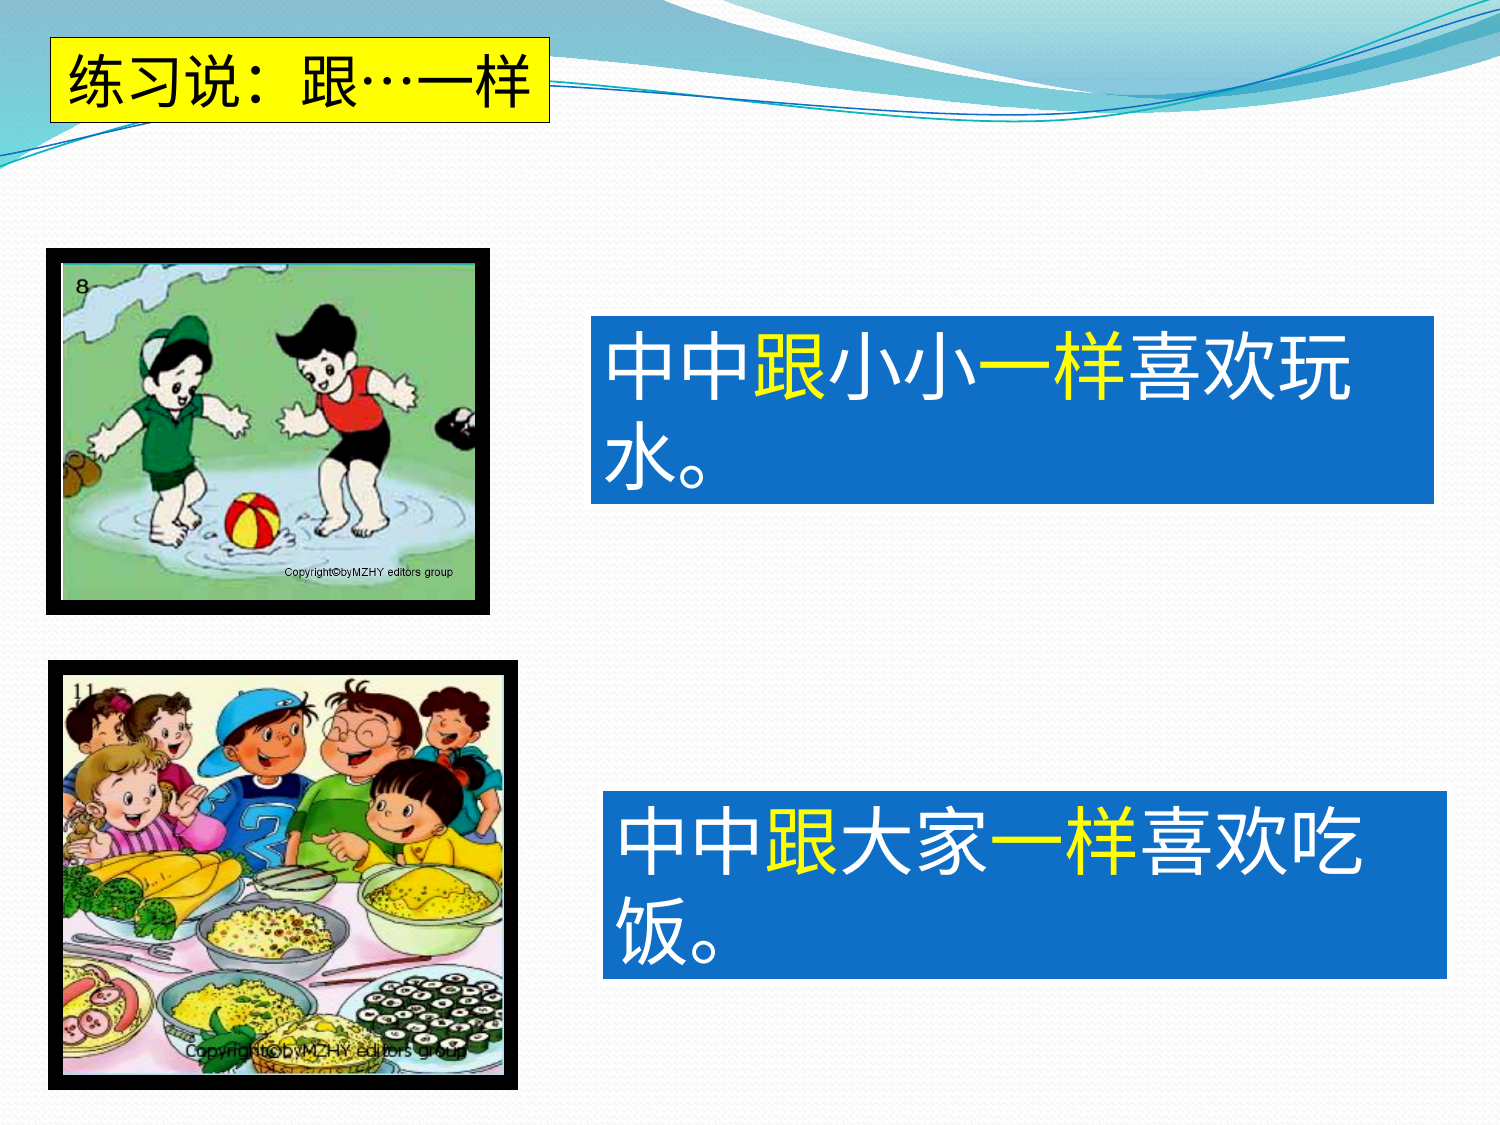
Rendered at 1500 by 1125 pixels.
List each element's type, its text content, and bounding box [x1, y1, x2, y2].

picture [60, 262, 476, 601]
text_box 中中跟大家一样喜欢吃饭。 [597, 784, 1453, 985]
text_box 练习说：跟…一样 [50, 37, 550, 123]
picture [62, 674, 504, 1076]
text_box 中中跟小小一样喜欢玩水。 [584, 309, 1441, 510]
